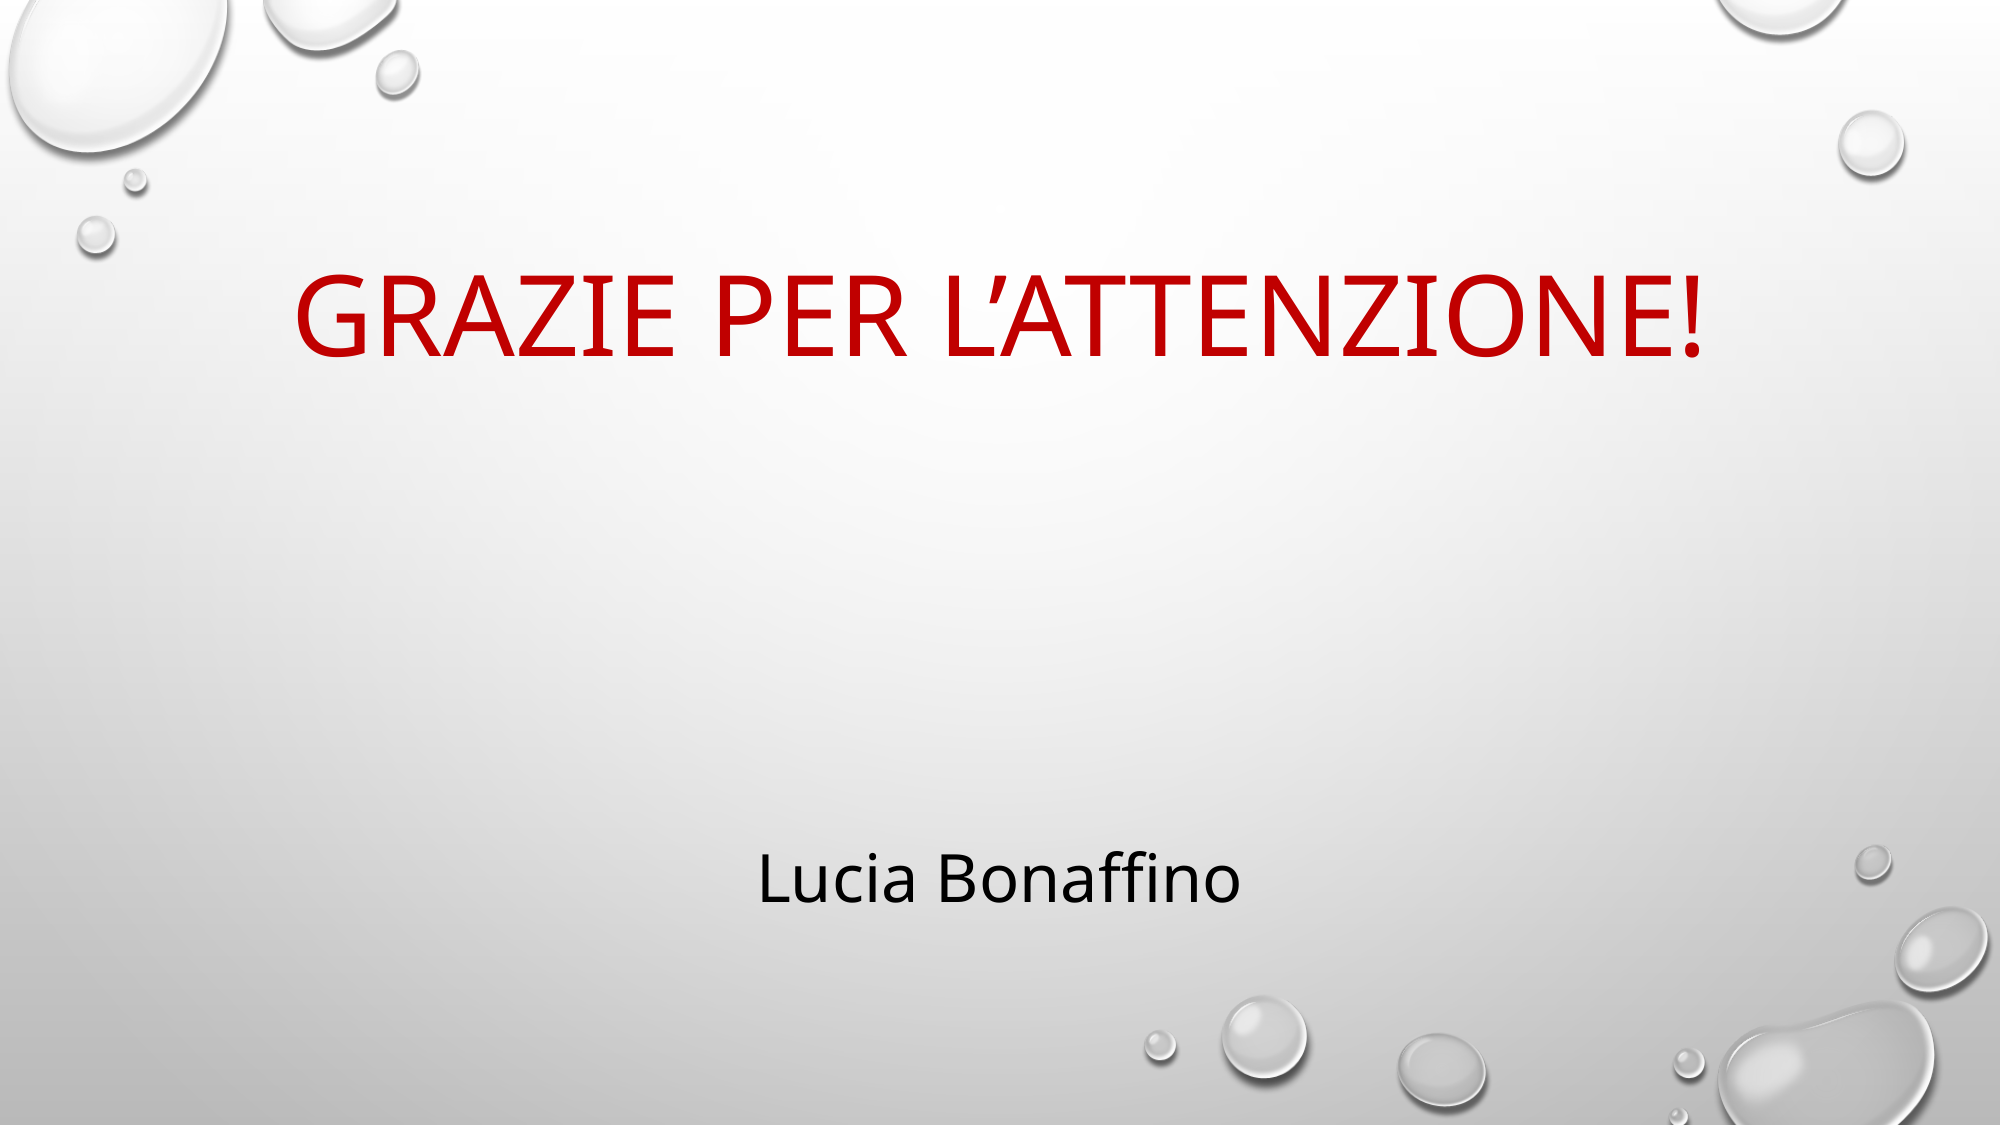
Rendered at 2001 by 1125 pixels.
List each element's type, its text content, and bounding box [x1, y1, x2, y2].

list Lucia Bonaffino [149, 689, 1851, 950]
picture [0, 0, 2000, 1125]
title Grazie per l’attenzione! [149, 99, 1851, 663]
